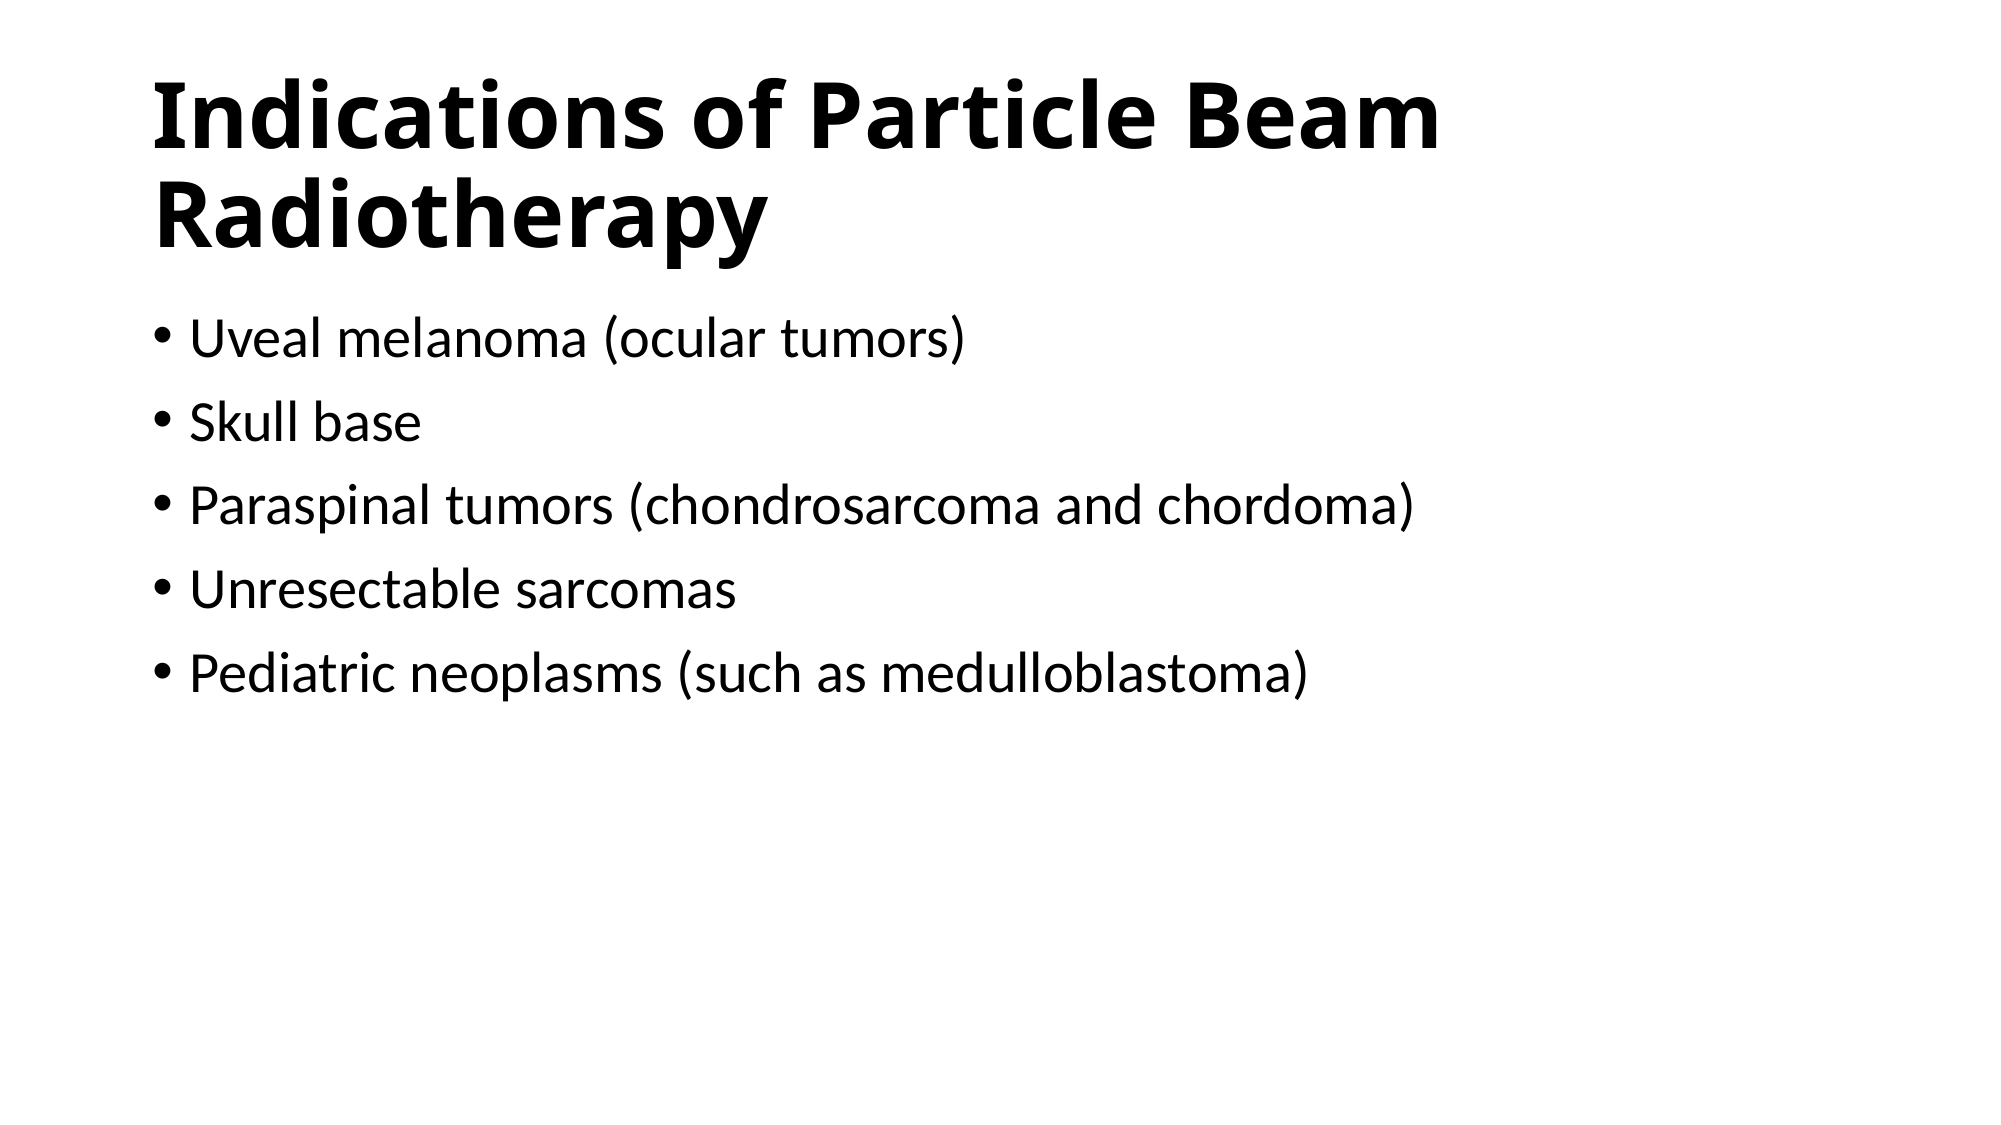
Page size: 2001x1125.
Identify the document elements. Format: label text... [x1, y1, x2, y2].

list Uveal melanoma (ocular tumors) Skull base Paraspinal tumors (chondrosarcoma and chordoma) Unresectable sarcomas Pediatric neoplasms (such as medulloblastoma) [137, 299, 1863, 1014]
title Indications of Particle Beam Radiotherapy [137, 59, 1863, 278]
